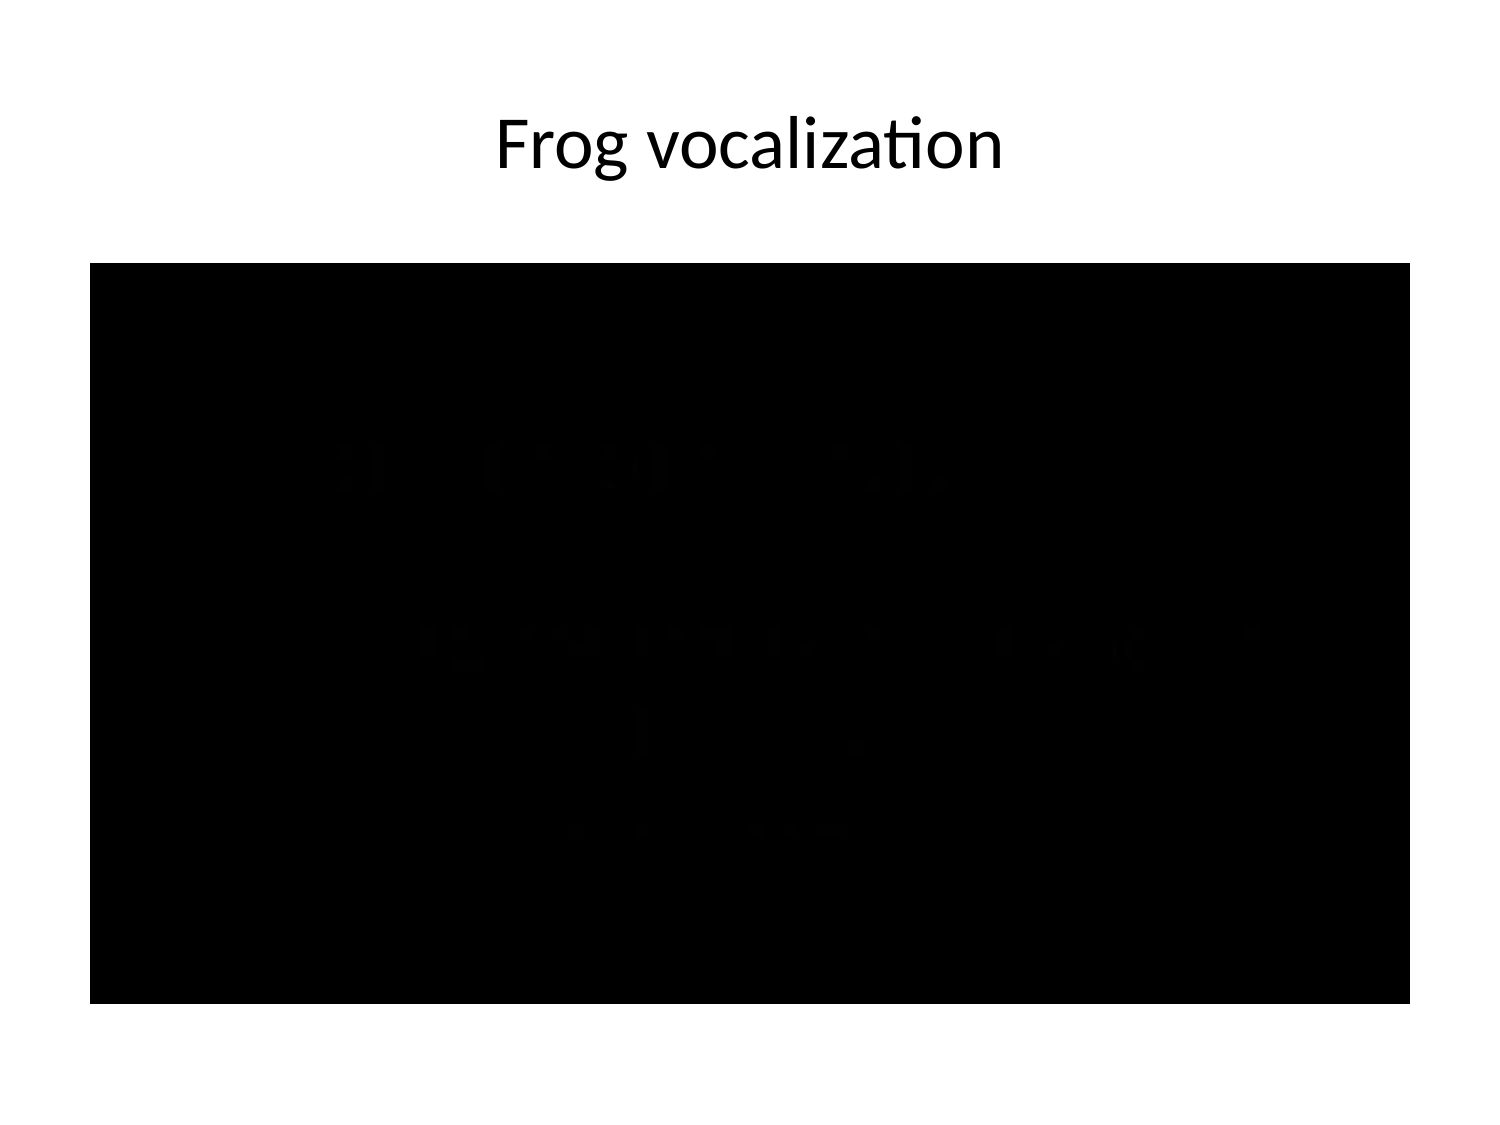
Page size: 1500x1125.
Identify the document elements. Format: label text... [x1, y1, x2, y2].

title Frog vocalization [75, 45, 1425, 233]
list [89, 262, 1411, 1006]
